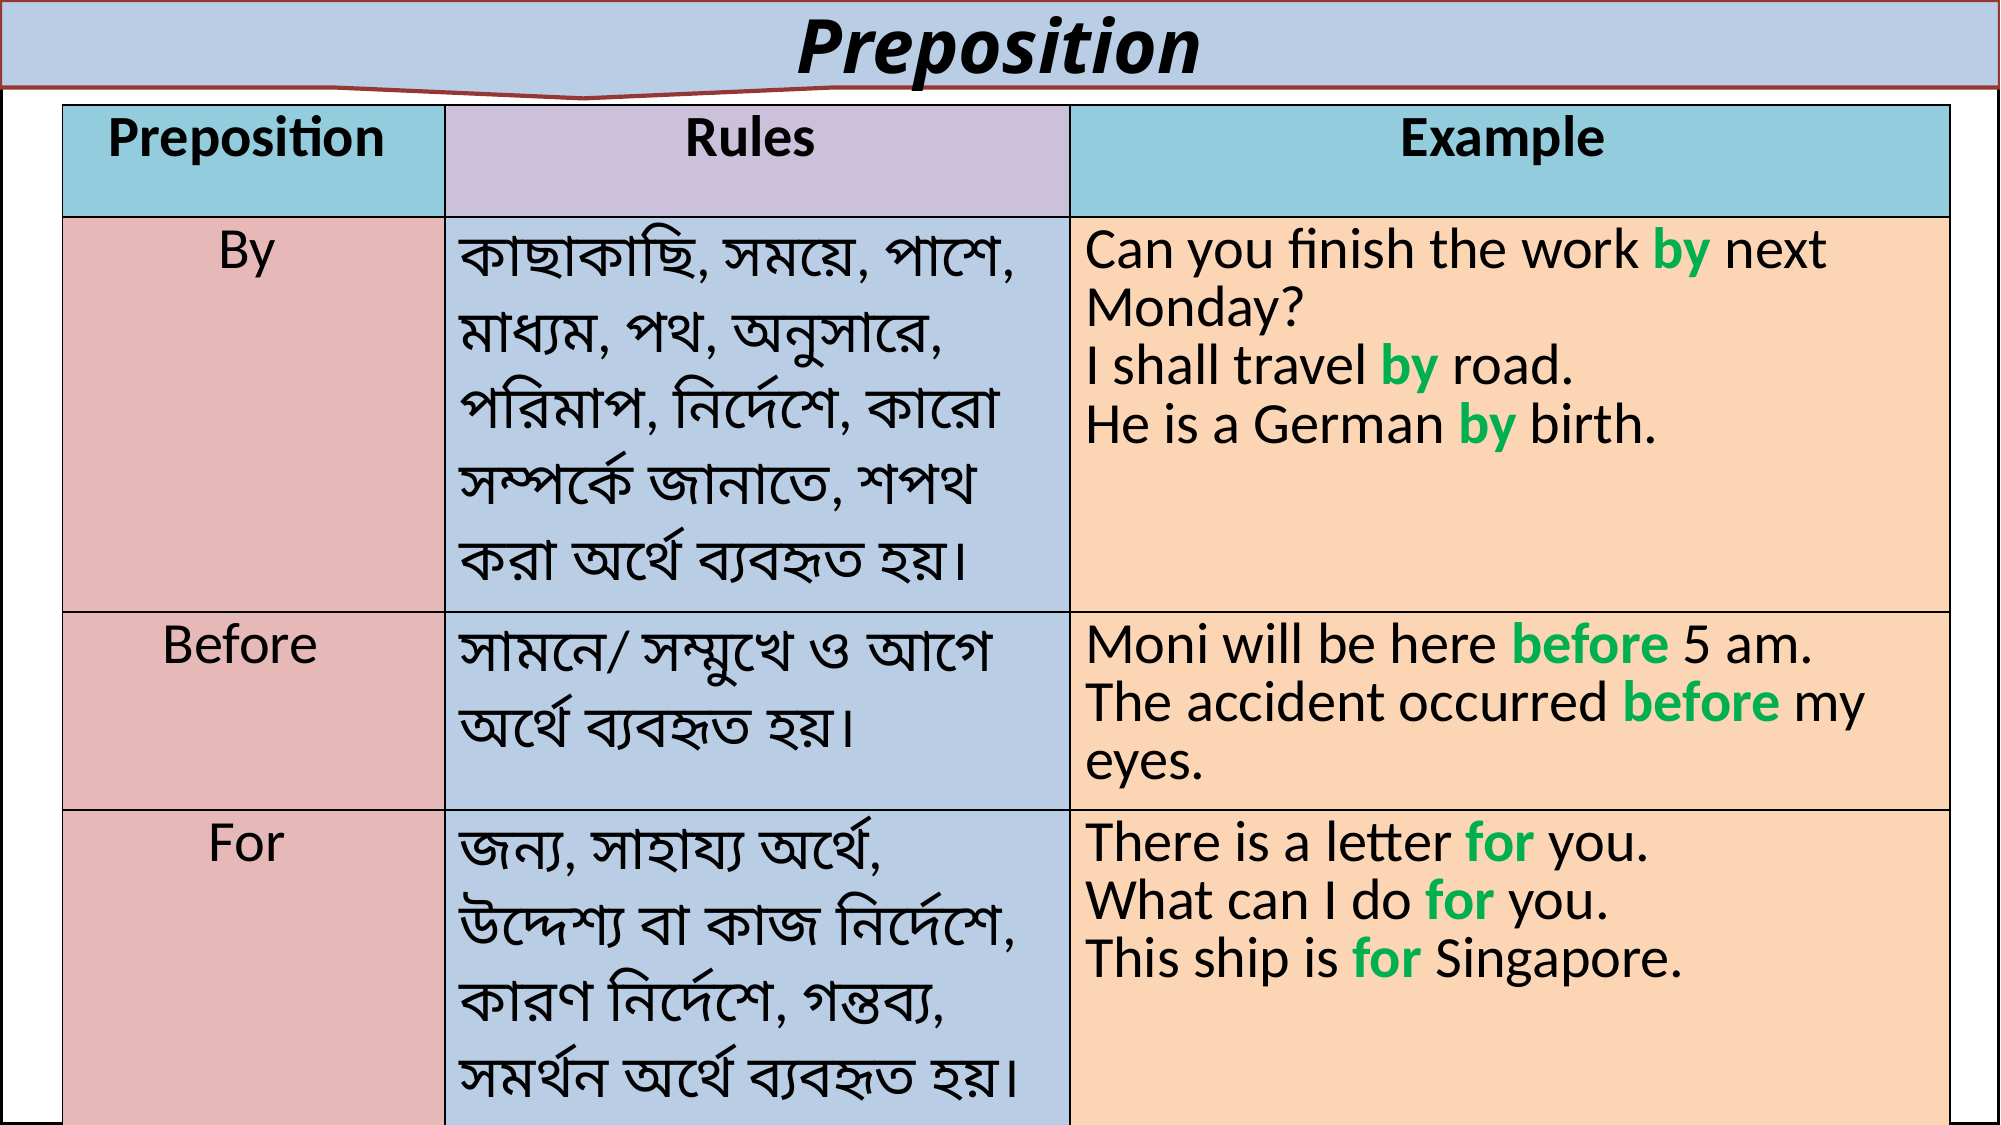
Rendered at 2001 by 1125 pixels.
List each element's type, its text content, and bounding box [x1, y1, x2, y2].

table_cell জন্য, সাহায্য অর্থে, উদ্দেশ্য বা কাজ নির্দেশে, কারণ নির্দেশে, গন্তব্য, সমর্থন অর্থে ব্যবহৃত হয়। [446, 811, 1069, 1125]
table_cell Before [63, 613, 444, 809]
table_cell By [63, 218, 444, 611]
text_box Preposition [0, 0, 2000, 101]
text_box [0, 90, 2000, 1125]
table_header Preposition [63, 106, 444, 216]
table_header Rules [446, 106, 1069, 216]
table_cell For [63, 811, 444, 1125]
table_cell কাছাকাছি, সময়ে, পাশে, মাধ্যম, পথ, অনুসারে, পরিমাপ, নির্দেশে, কারো সম্পর্কে জানাতে, শপথ করা অর্থে ব্যবহৃত হয়। [446, 218, 1069, 611]
table_cell There is a letter for you. What can I do for you. This ship is for Singapore. [1071, 811, 1949, 1125]
table_cell Moni will be here before 5 am. The accident occurred before my eyes. [1071, 613, 1949, 809]
table_cell Can you finish the work by next Monday? I shall travel by road. He is a German by birth. [1071, 218, 1949, 611]
table_header Example [1071, 106, 1949, 216]
table_cell সামনে/ সম্মুখে ও আগে অর্থে ব্যবহৃত হয়। [446, 613, 1069, 809]
